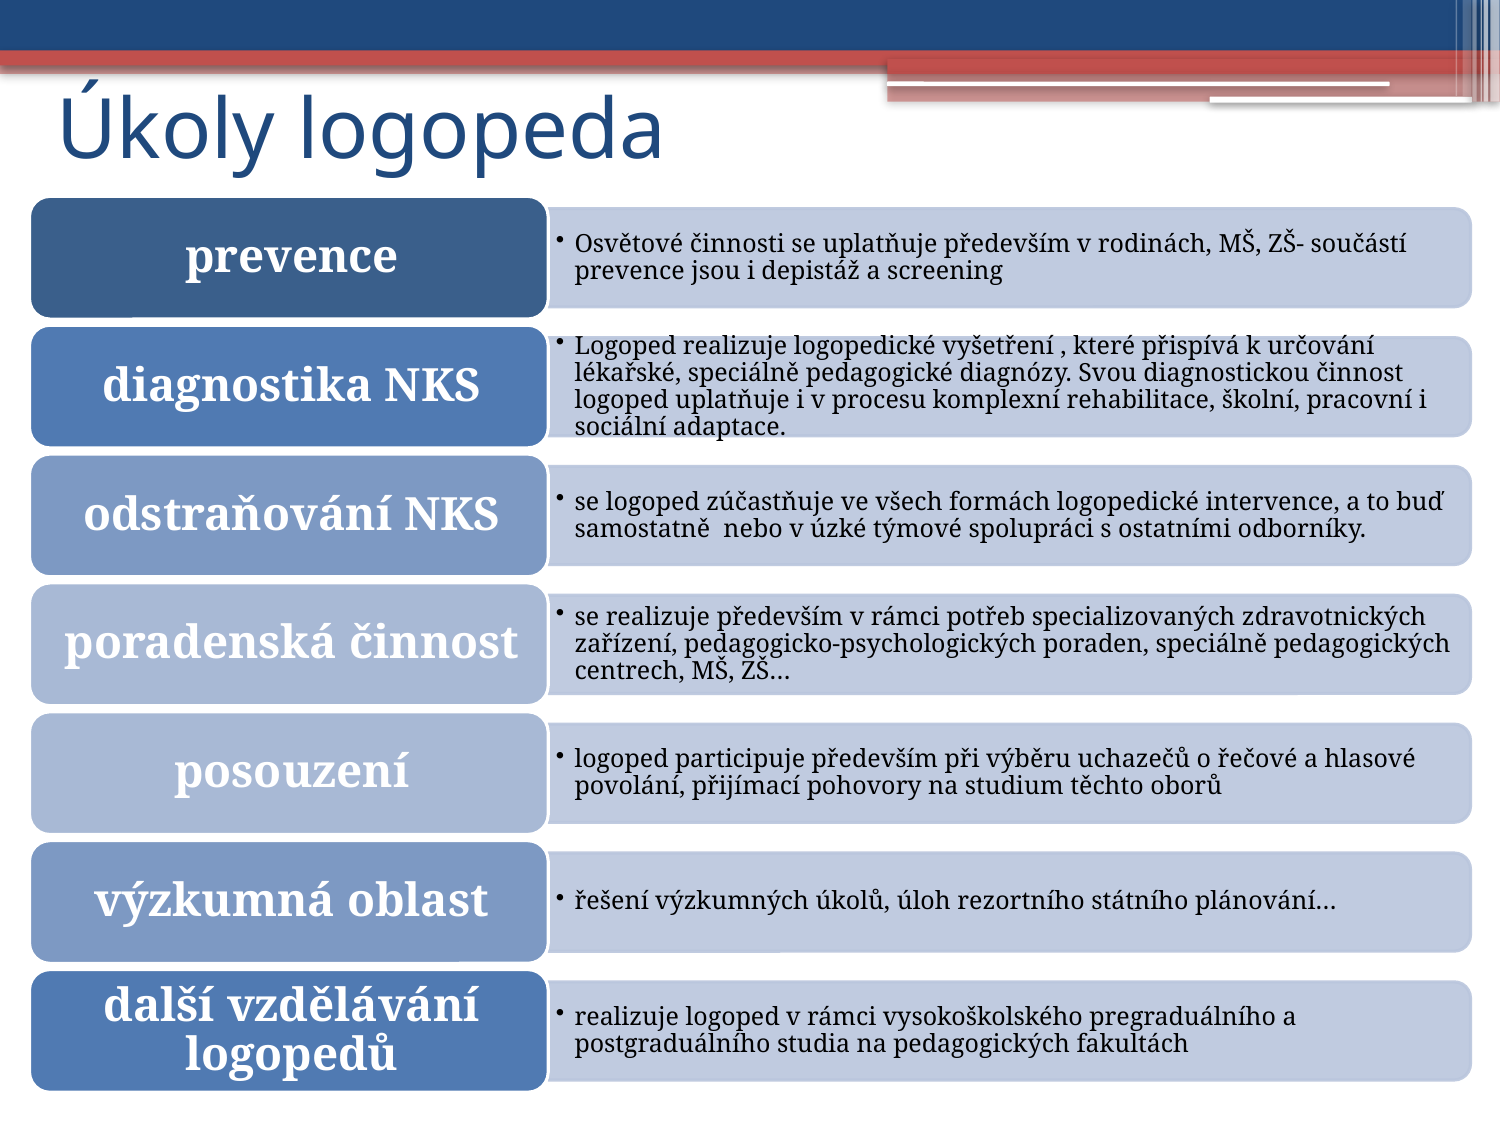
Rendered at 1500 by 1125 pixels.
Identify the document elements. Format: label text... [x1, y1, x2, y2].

title Úkoly logopeda [41, 30, 1241, 193]
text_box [29, 195, 1471, 1093]
